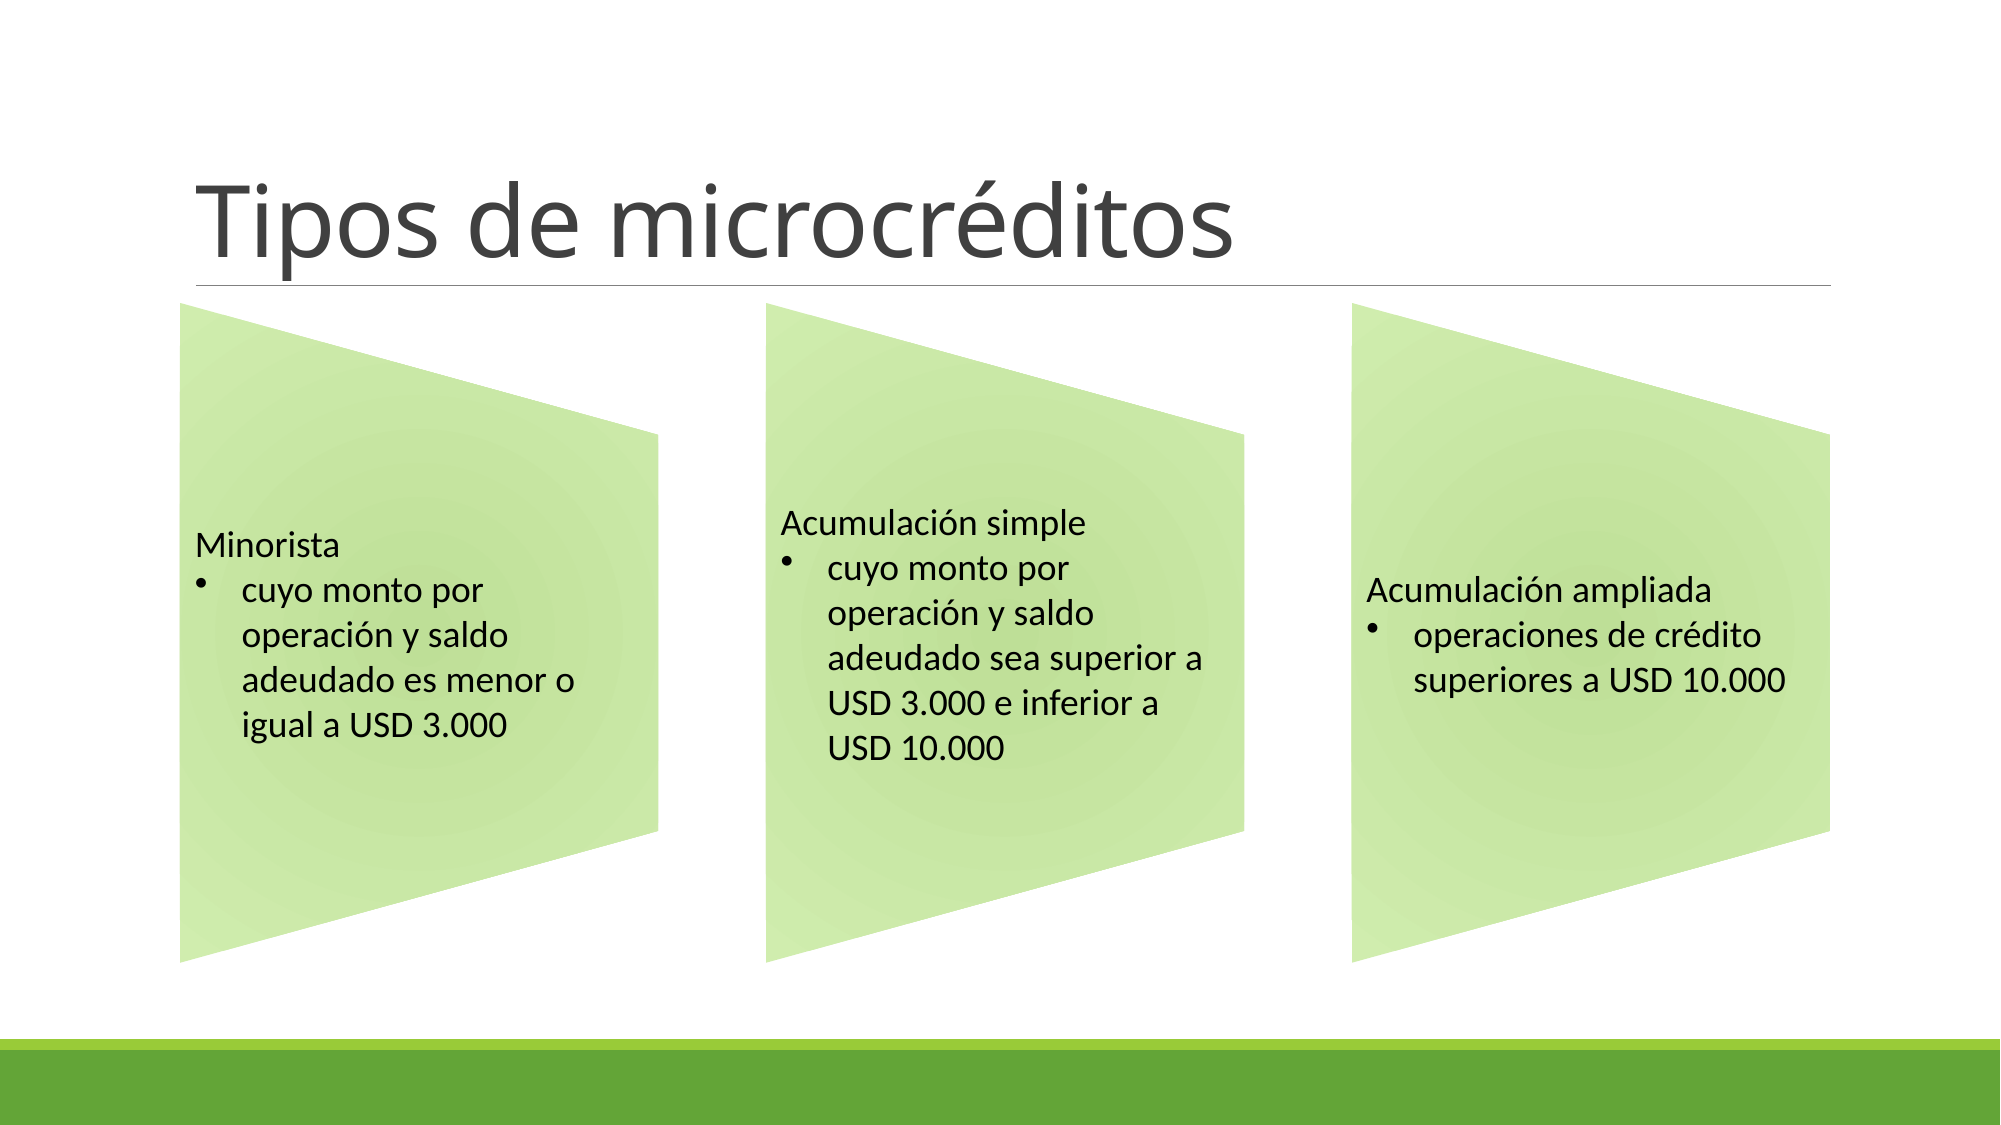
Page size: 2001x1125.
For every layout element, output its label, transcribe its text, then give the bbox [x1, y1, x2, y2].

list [179, 302, 1831, 964]
title Tipos de microcréditos [180, 47, 1830, 285]
